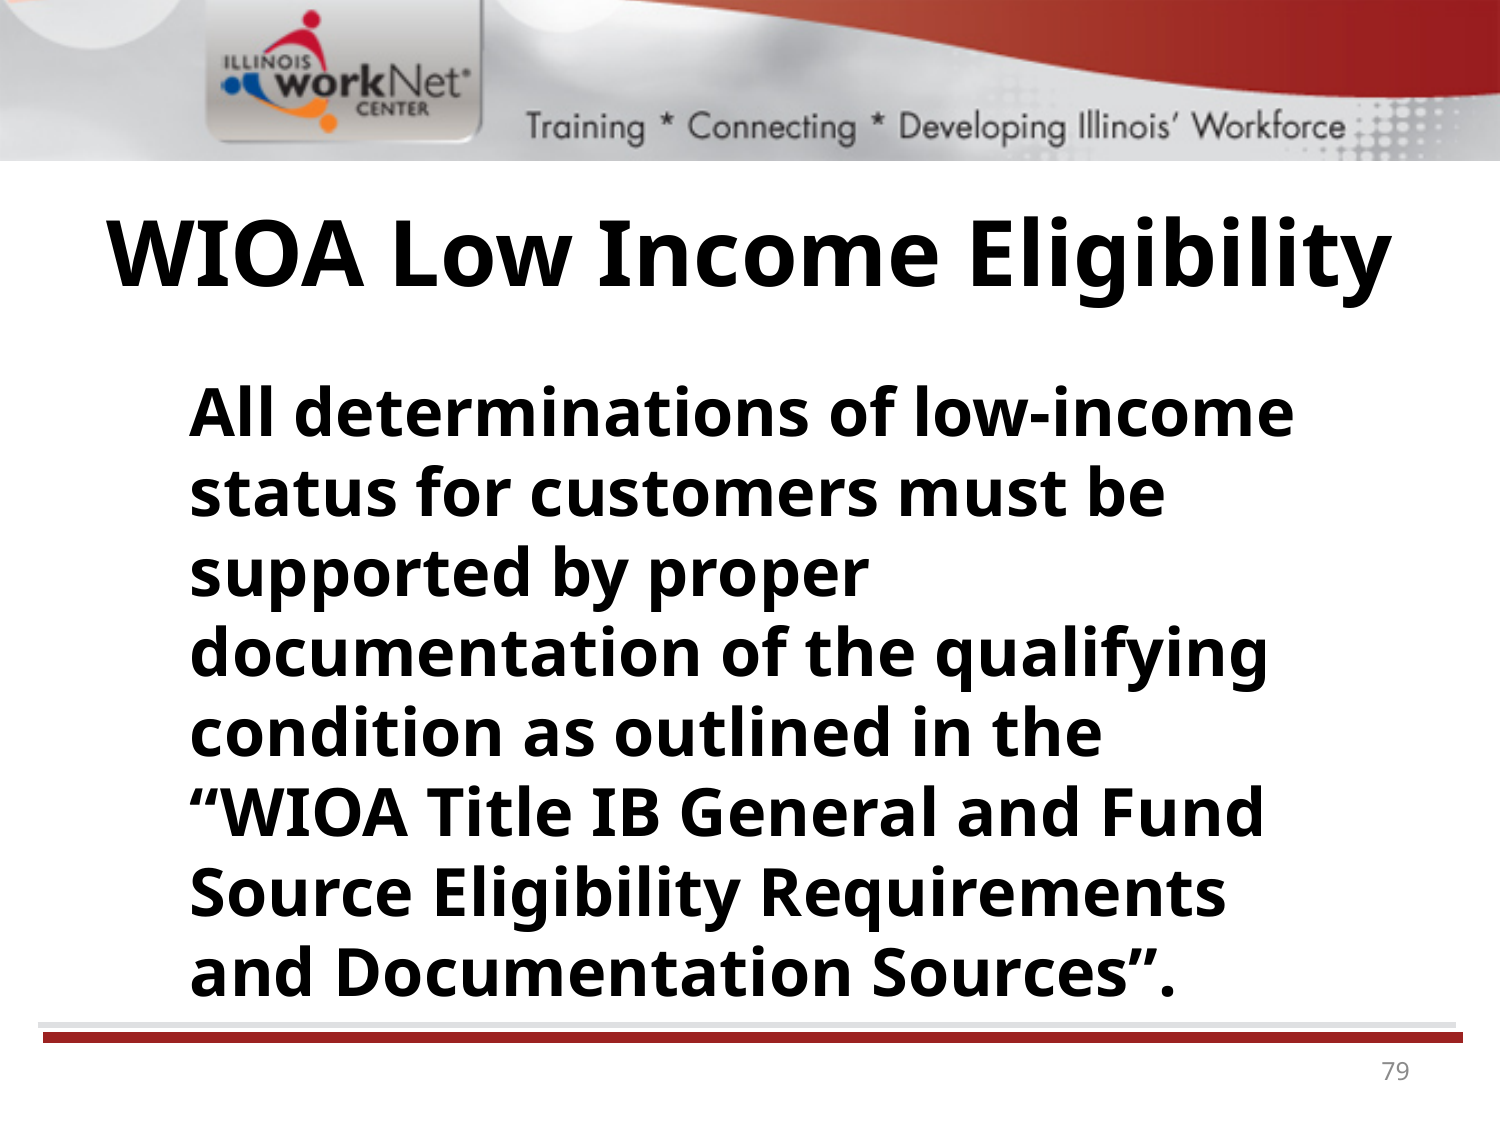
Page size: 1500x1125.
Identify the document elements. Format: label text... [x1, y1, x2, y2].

title WIOA Low Income Eligibility [75, 137, 1425, 363]
list All determinations of low-income status for customers must be supported by proper documentation of the qualifying condition as outlined in the “WIOA Title IB General and Fund Source Eligibility Requirements and Documentation Sources”. [174, 362, 1350, 1005]
slide_number 79 [1074, 1042, 1425, 1103]
picture [0, 0, 1500, 161]
